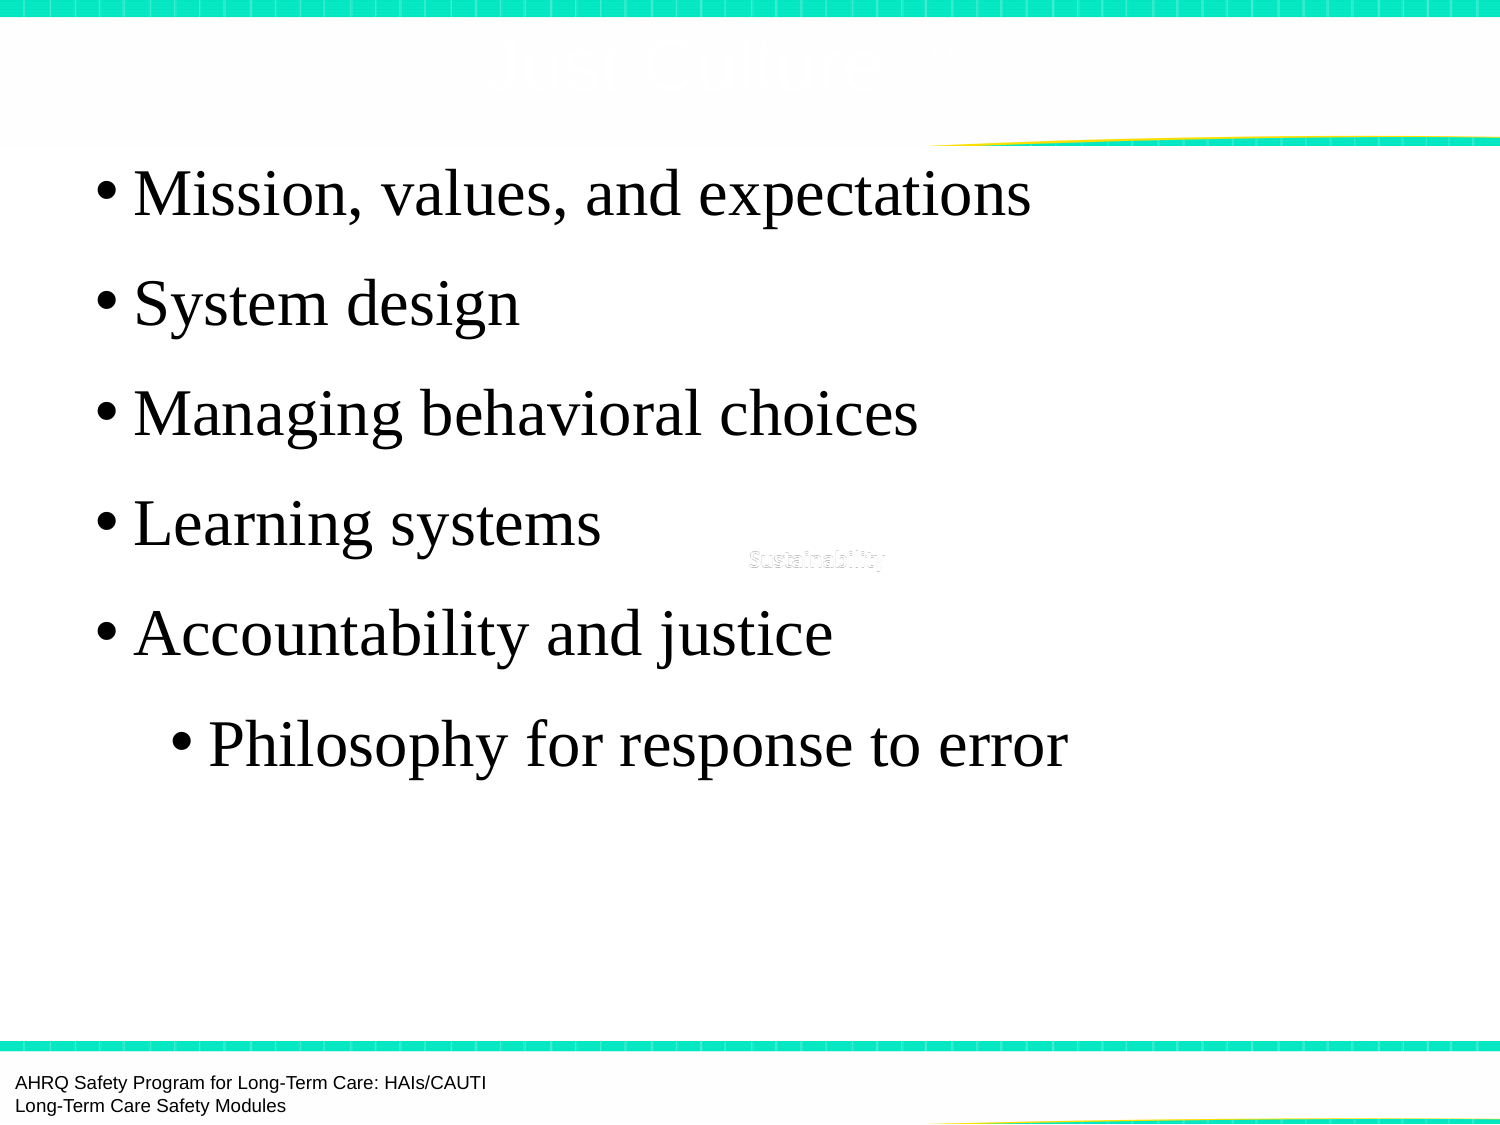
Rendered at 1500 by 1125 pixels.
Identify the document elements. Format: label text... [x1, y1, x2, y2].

picture [0, 0, 1500, 146]
title Just Culture⁸,⁹ [75, 0, 1369, 138]
slide_number Staff Empowerment | 24 [1212, 1062, 1500, 1124]
slide_number AHRQ Safety Program for Long-Term Care: HAIs/CAUTI Long-Term Care Safety Modules [0, 1062, 541, 1125]
picture [0, 1041, 1500, 1124]
list Mission, values, and expectations System design Managing behavioral choices Learning systems Accountability and justice Philosophy for response to error [80, 149, 1375, 975]
